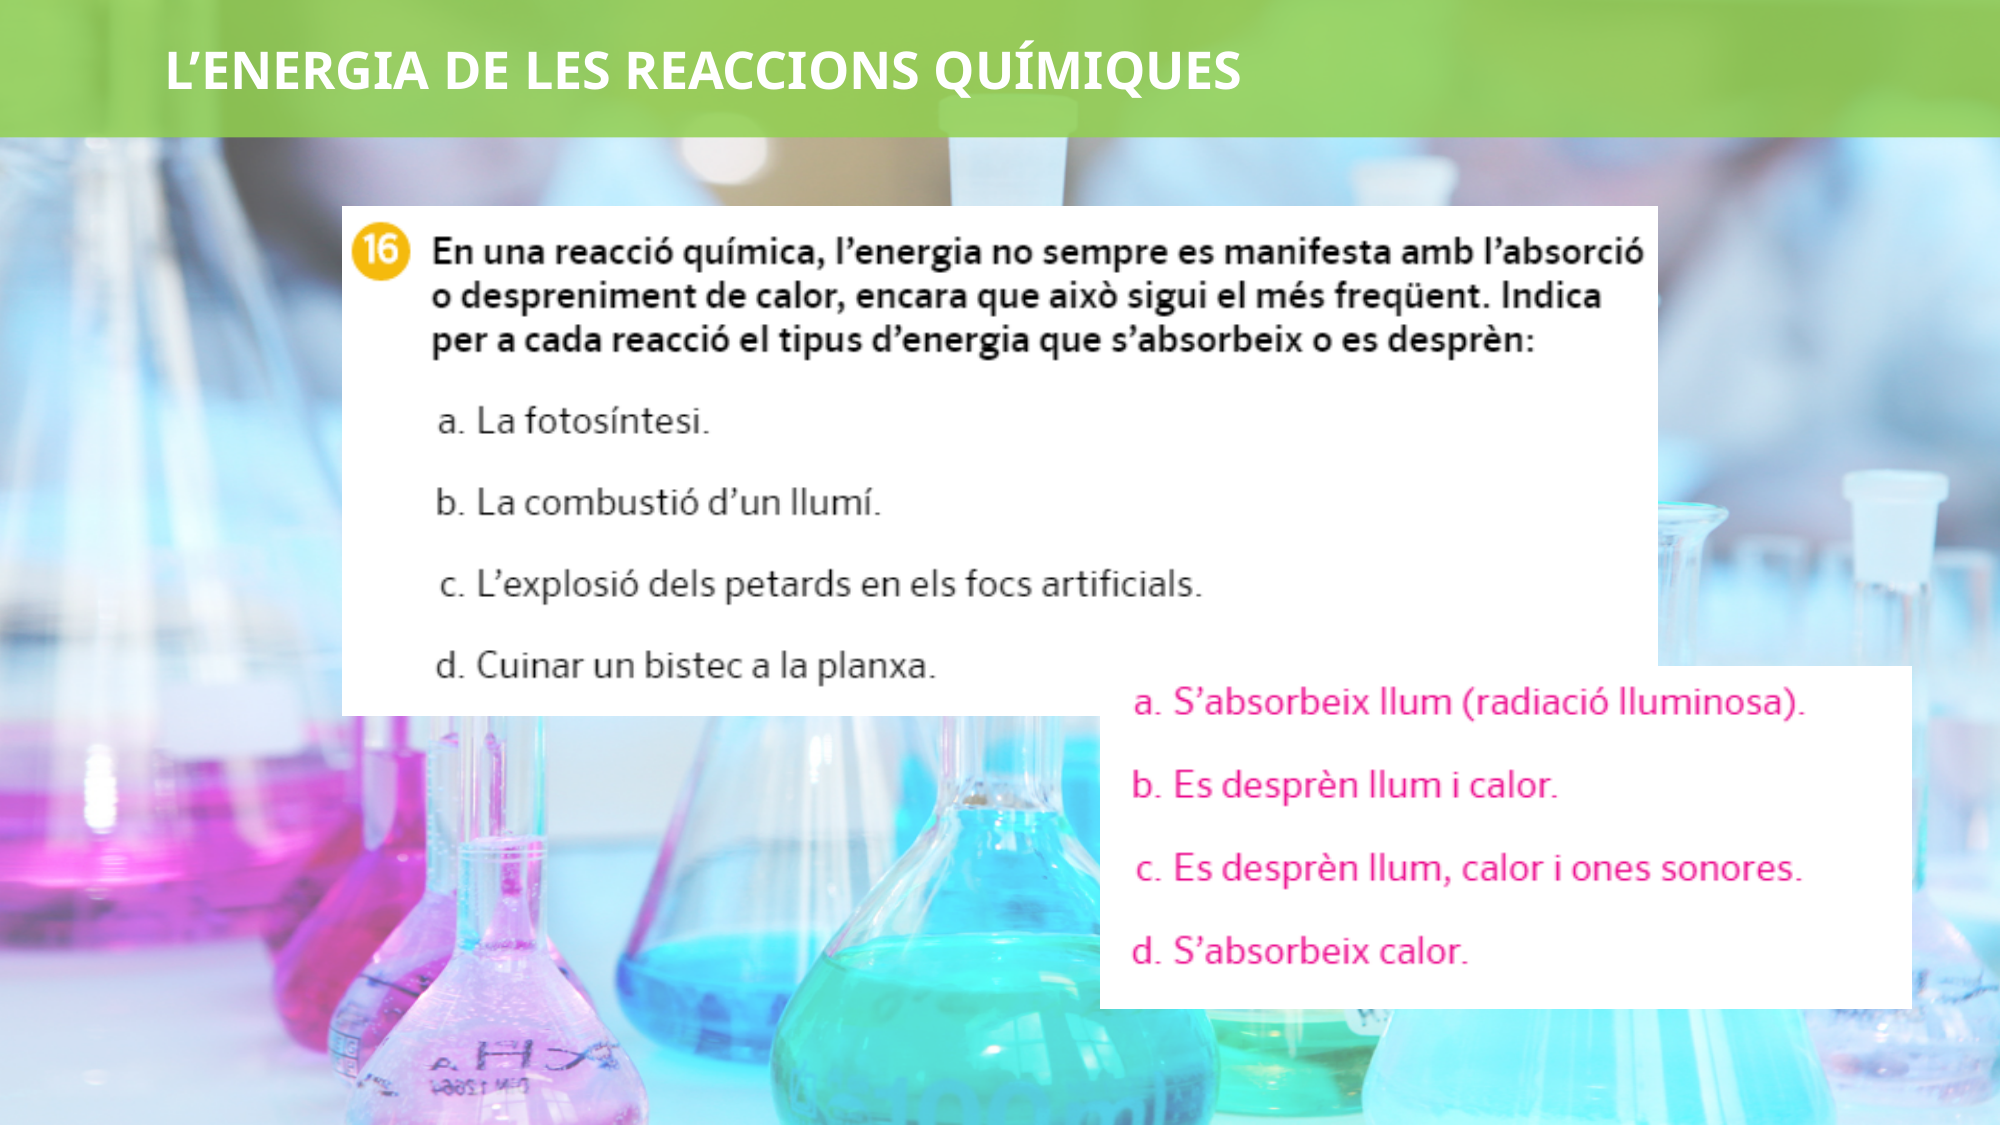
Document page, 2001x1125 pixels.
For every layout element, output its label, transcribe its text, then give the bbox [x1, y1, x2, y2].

text_box L’ENERGIA DE LES REACCIONS QUÍMIQUES [0, 0, 2000, 138]
picture [342, 206, 1912, 1009]
